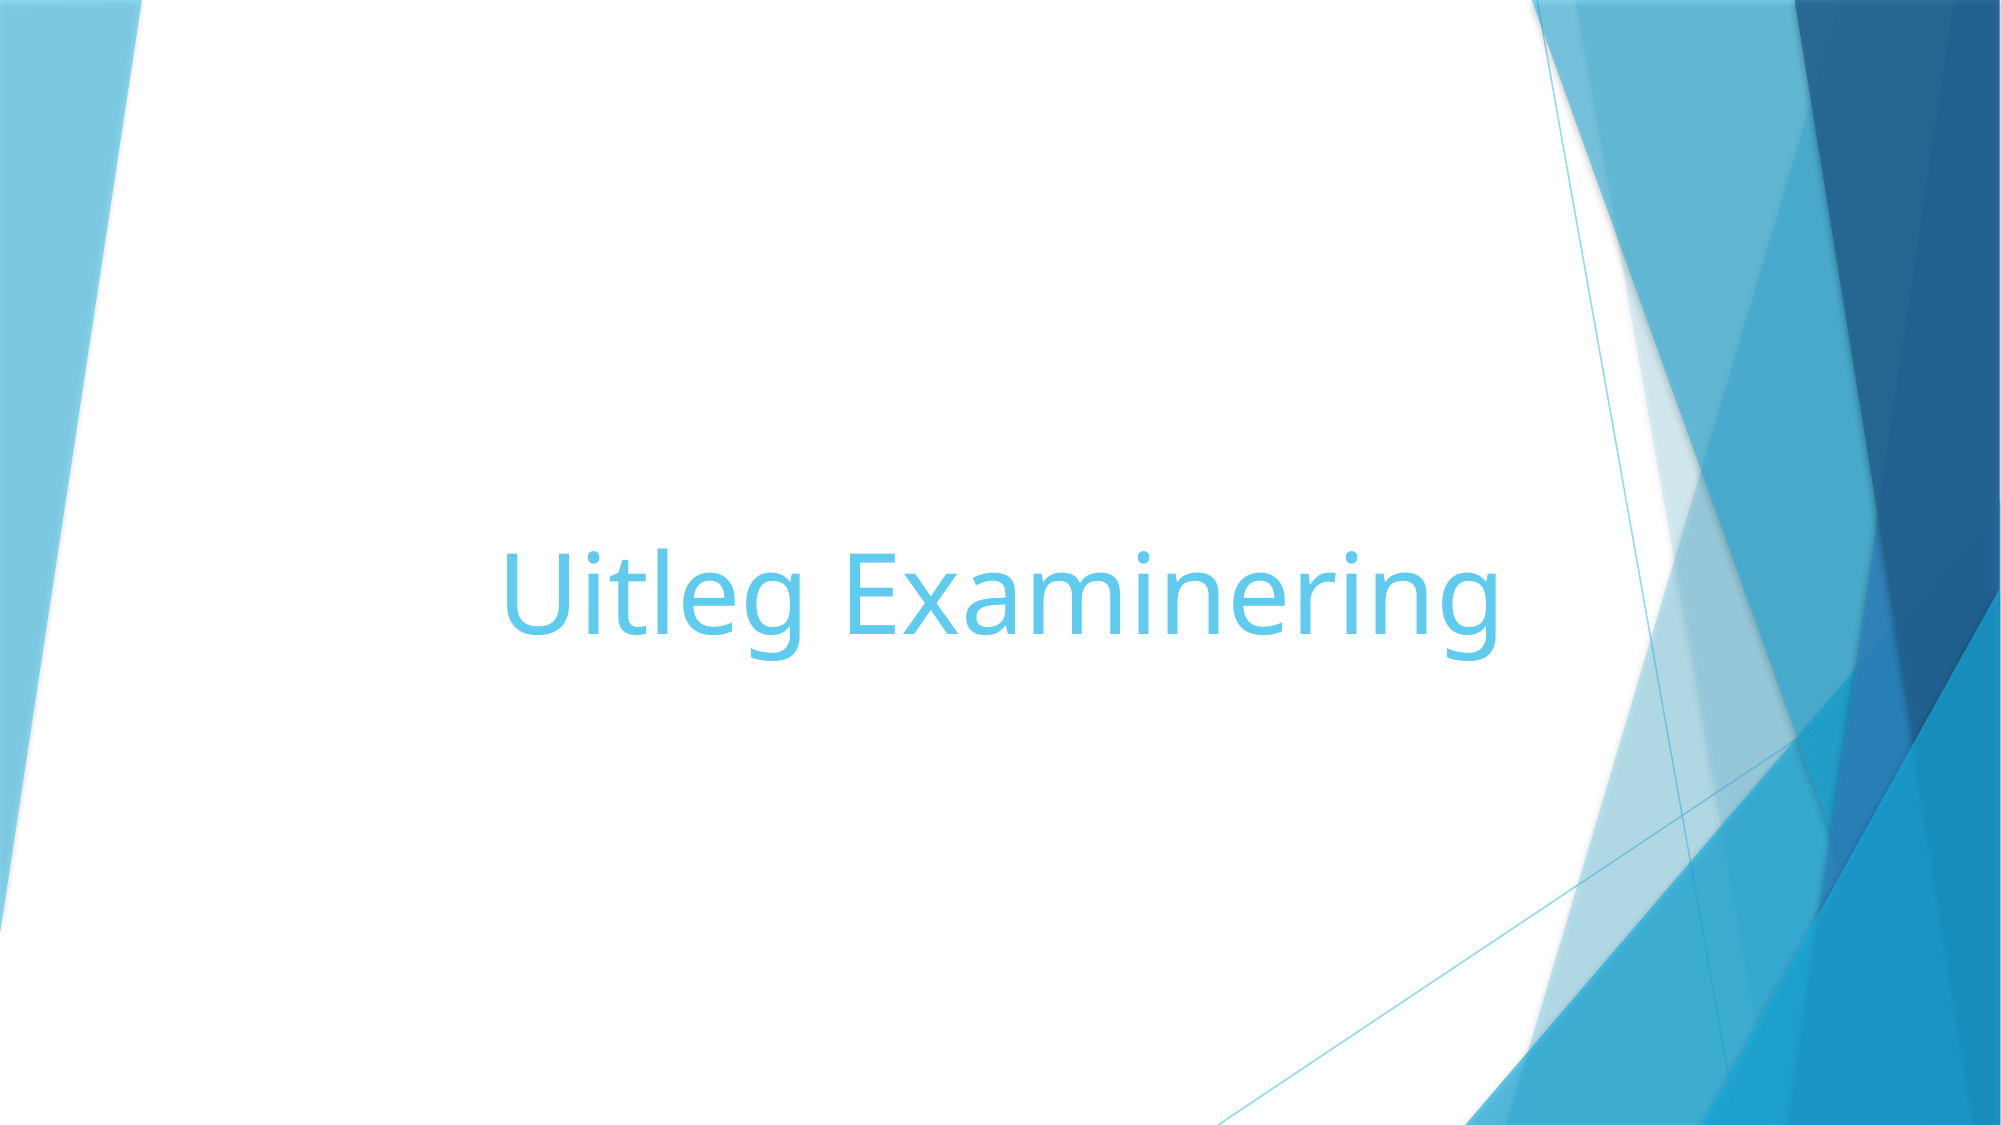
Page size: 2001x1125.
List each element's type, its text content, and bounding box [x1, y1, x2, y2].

title Uitleg Examinering [247, 394, 1522, 665]
